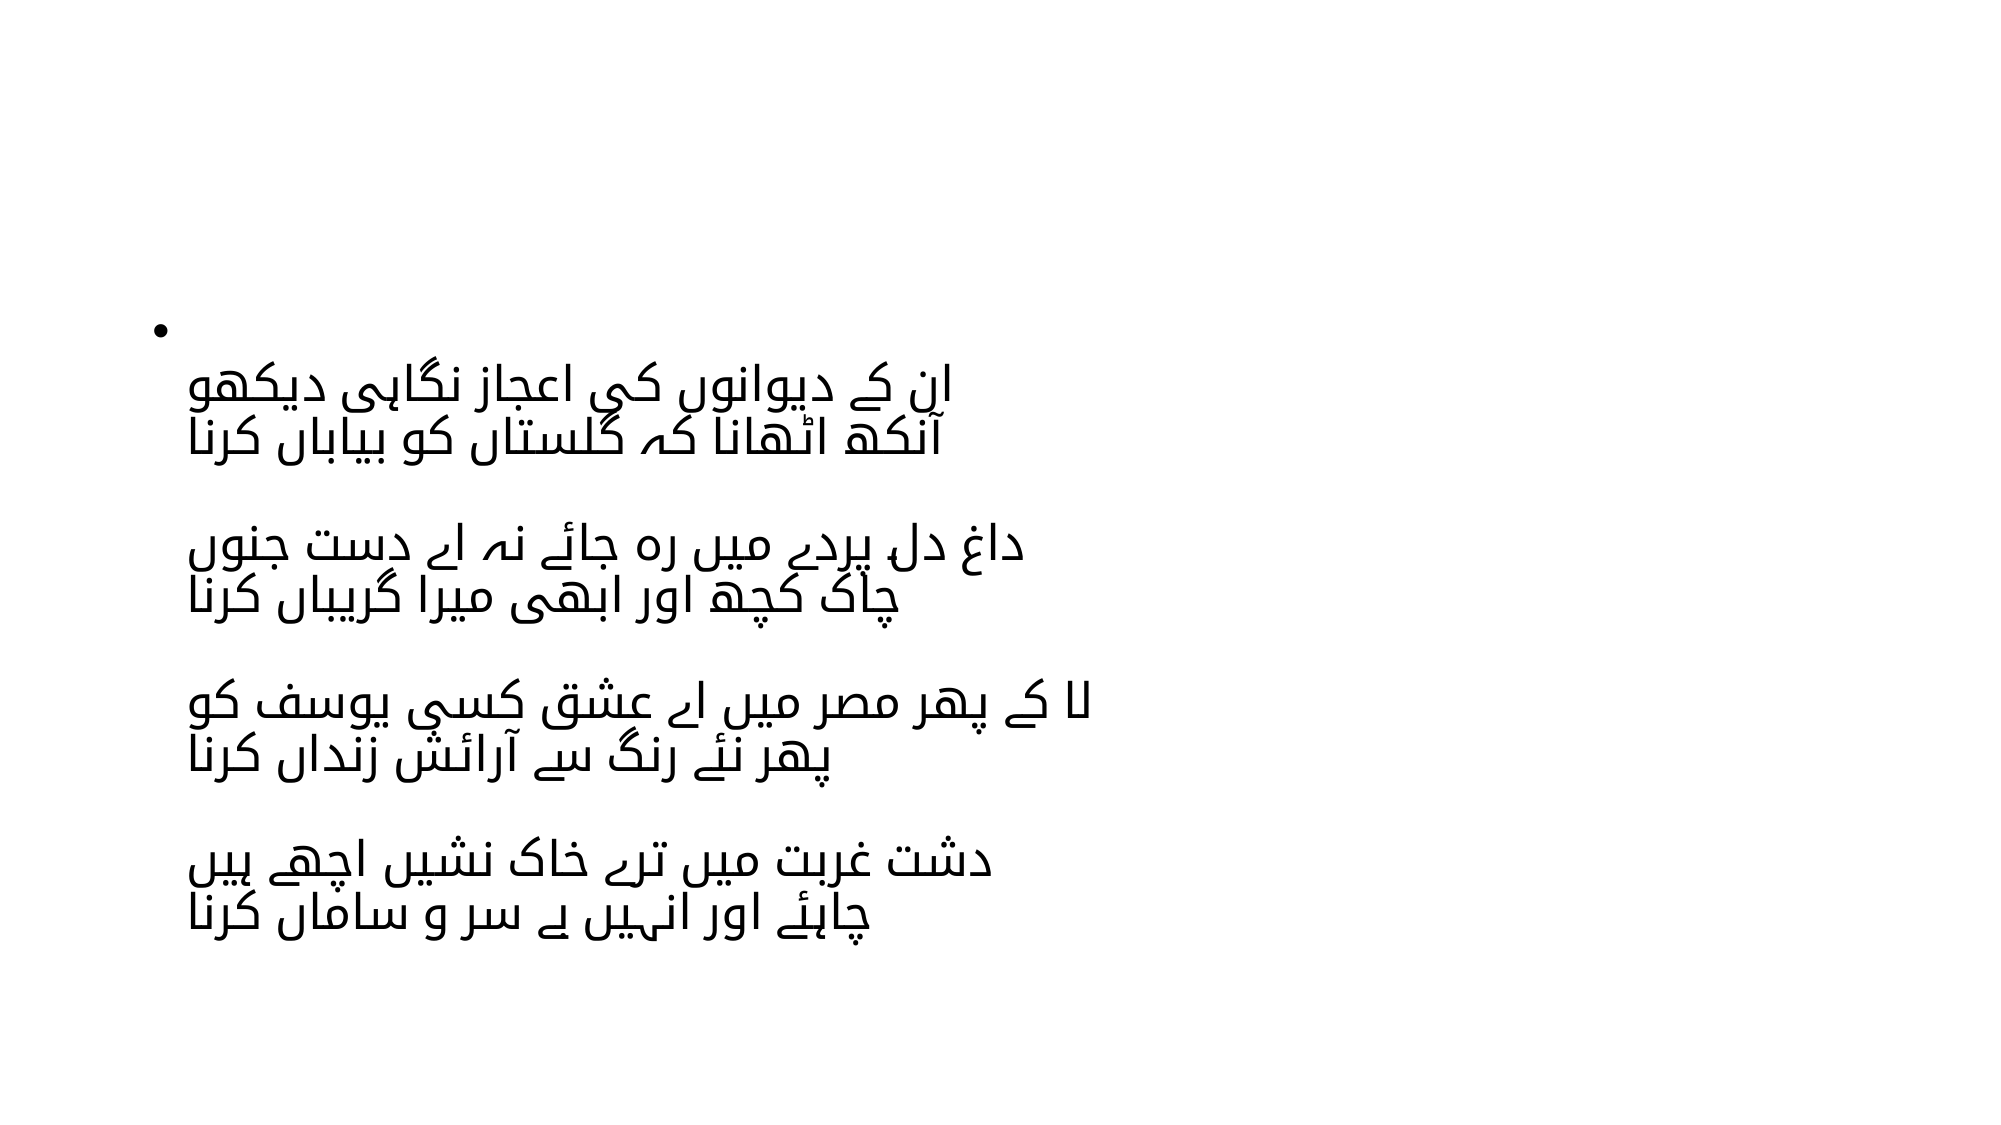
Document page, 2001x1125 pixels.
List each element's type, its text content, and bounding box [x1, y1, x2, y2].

list ان کے دیوانوں کی اعجاز نگاہی دیکھو آنکھ اٹھانا کہ گلستاں کو بیاباں کرنا داغ دل پردے میں رہ جائے نہ اے دست جنوں چاک کچھ اور ابھی میرا گریباں کرنا لا کے پھر مصر میں اے عشق کسی یوسف کو پھر نئے رنگ سے آرائش زنداں کرنا دشت غربت میں ترے خاک نشیں اچھے ہیں چاہئے اور انہیں بے سر و ساماں کرنا [137, 299, 1863, 1014]
